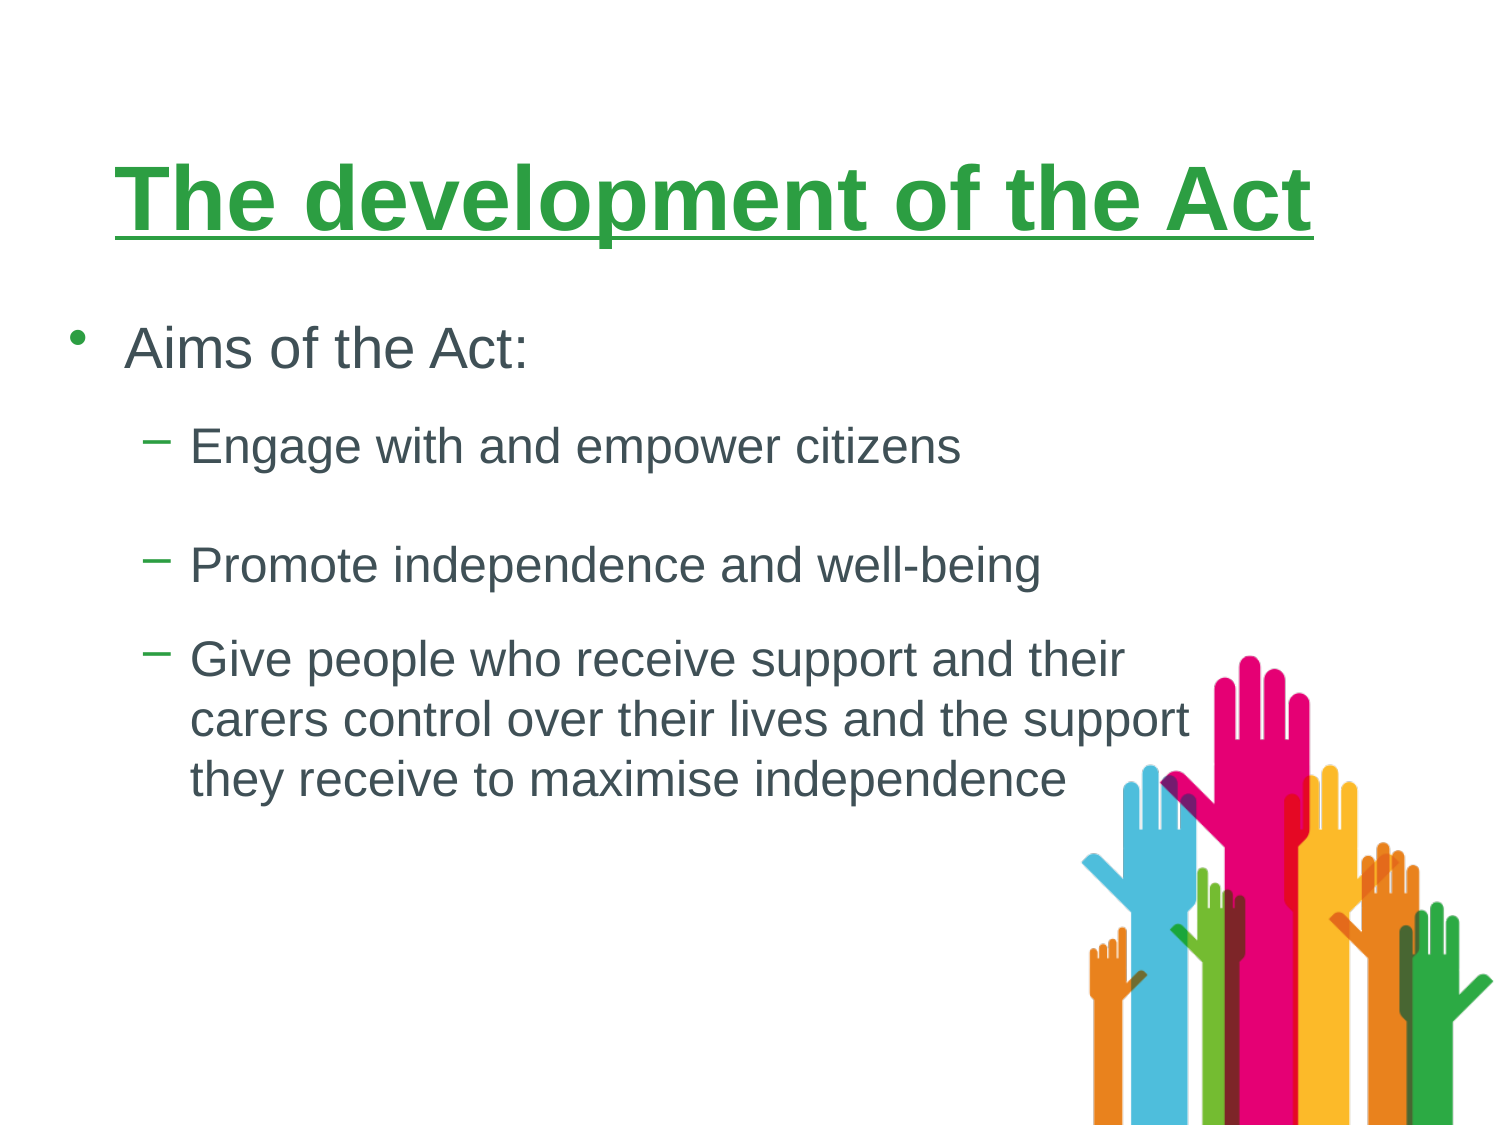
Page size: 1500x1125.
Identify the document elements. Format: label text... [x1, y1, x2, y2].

title The development of the Act [99, 99, 1376, 288]
list Aims of the Act: Engage with and empower citizens Promote independence and well-being Give people who receive support and their carers control over their lives and the support they receive to maximise independence [52, 302, 1238, 926]
picture [1073, 620, 1500, 1125]
